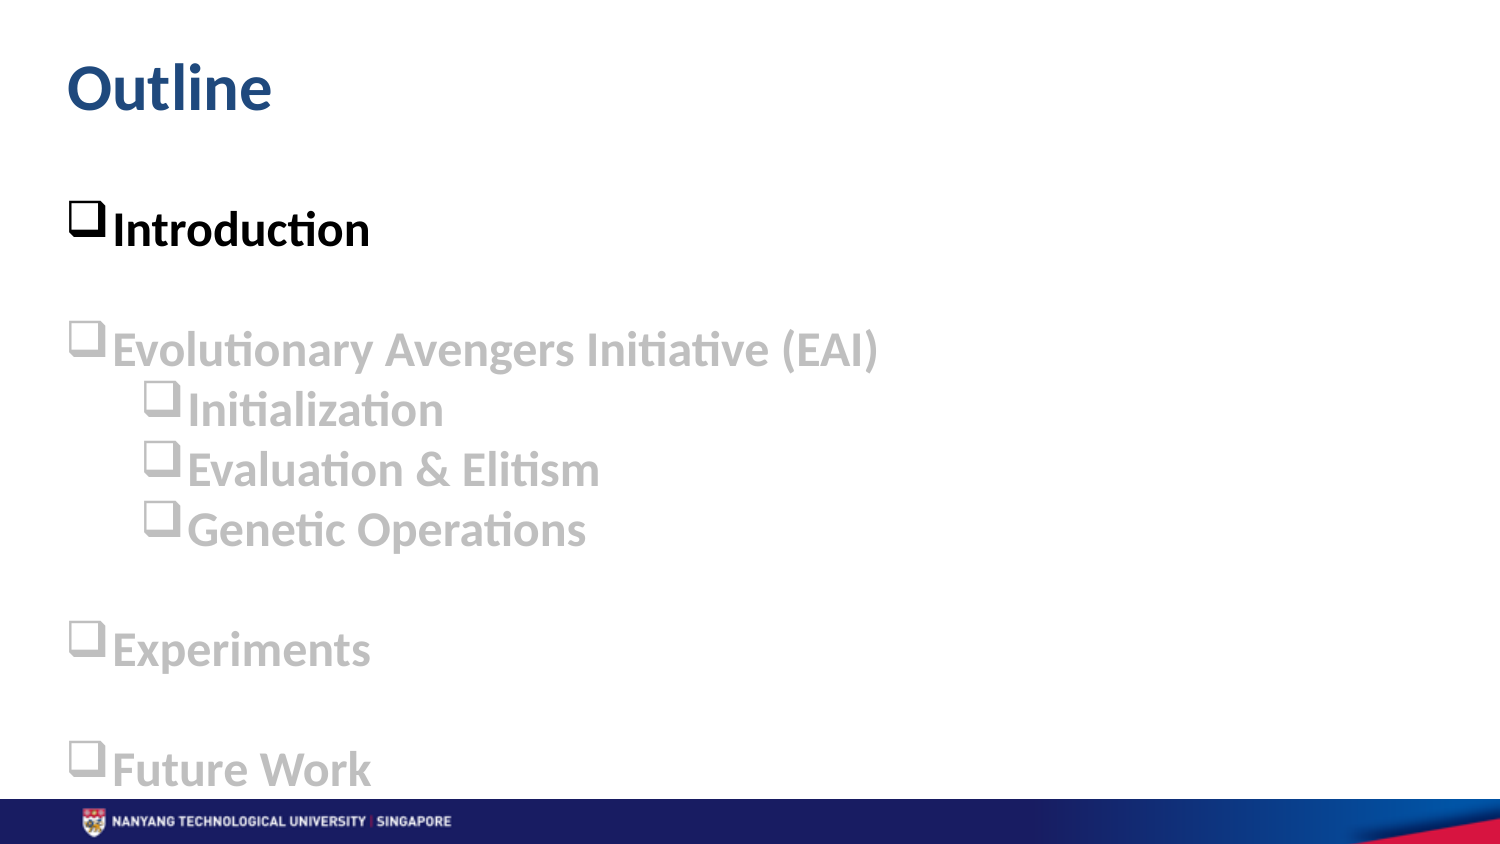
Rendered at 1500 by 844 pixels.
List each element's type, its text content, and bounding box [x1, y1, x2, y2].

picture [0, 799, 1500, 844]
text_box Introduction Evolutionary Avengers Initiative (EAI) Initialization Evaluation & Elitism Genetic Operations Experiments Future Work [50, 128, 1320, 804]
text_box Outline [52, 25, 1478, 141]
